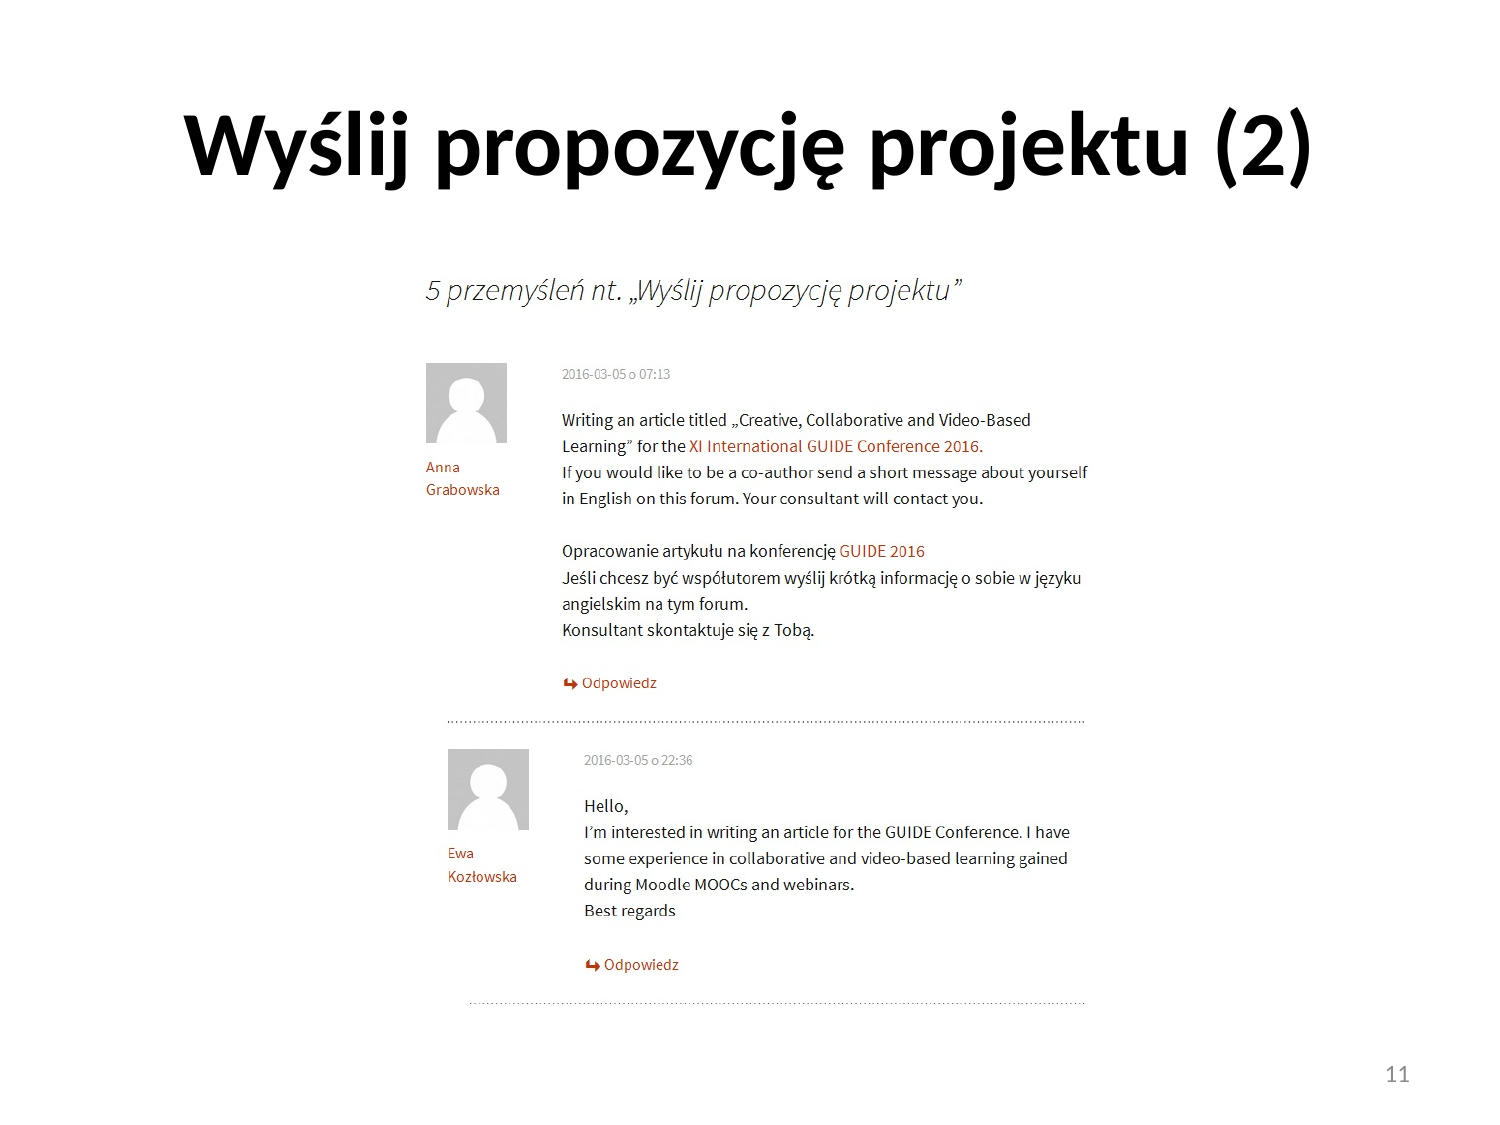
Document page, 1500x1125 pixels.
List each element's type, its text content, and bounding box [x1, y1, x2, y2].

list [389, 262, 1111, 1006]
slide_number 11 [1074, 1042, 1425, 1103]
title Wyślij propozycję projektu (2) [75, 45, 1425, 233]
